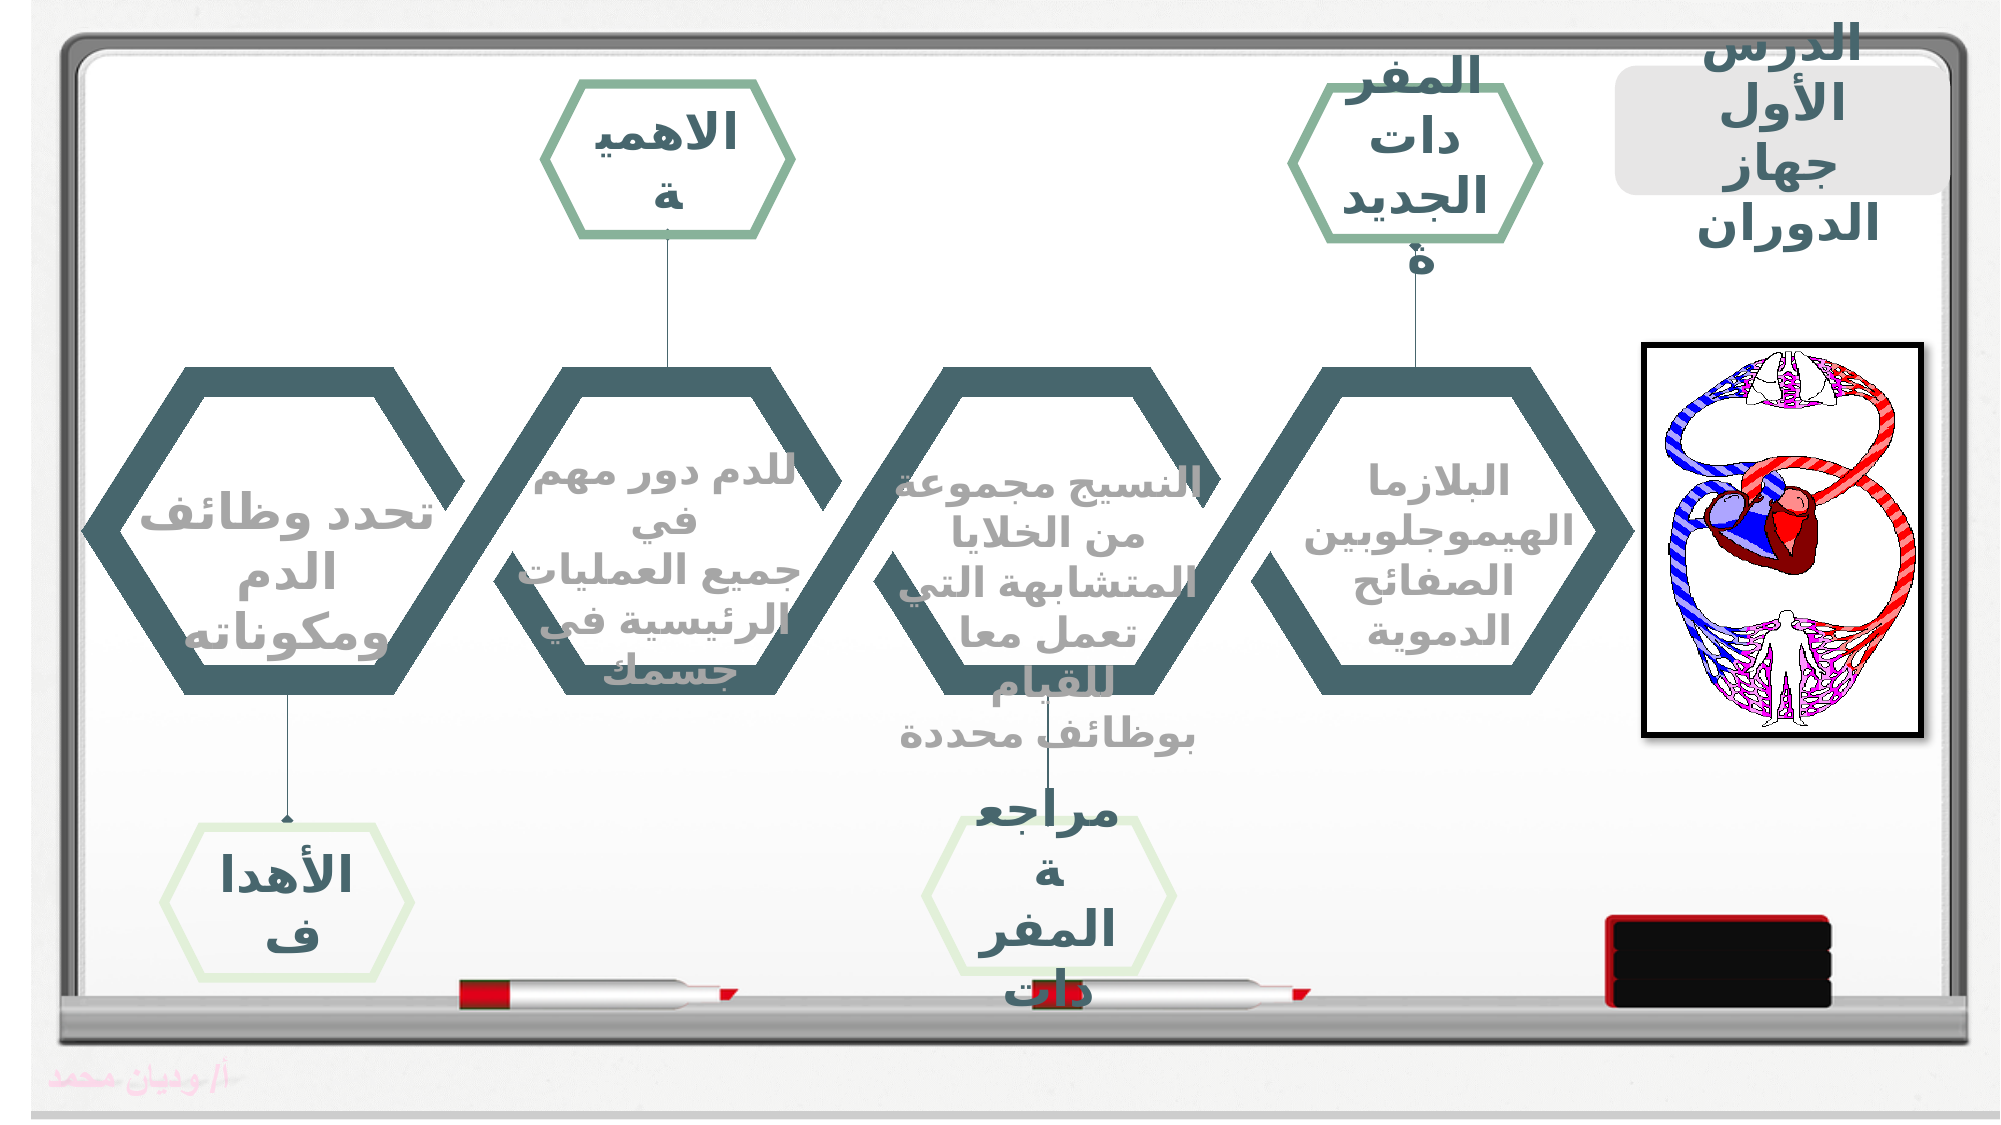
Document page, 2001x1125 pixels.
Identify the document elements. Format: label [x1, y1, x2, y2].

picture [0, 0, 2000, 1125]
text_box [81, 234, 1635, 821]
list [1647, 347, 1919, 733]
